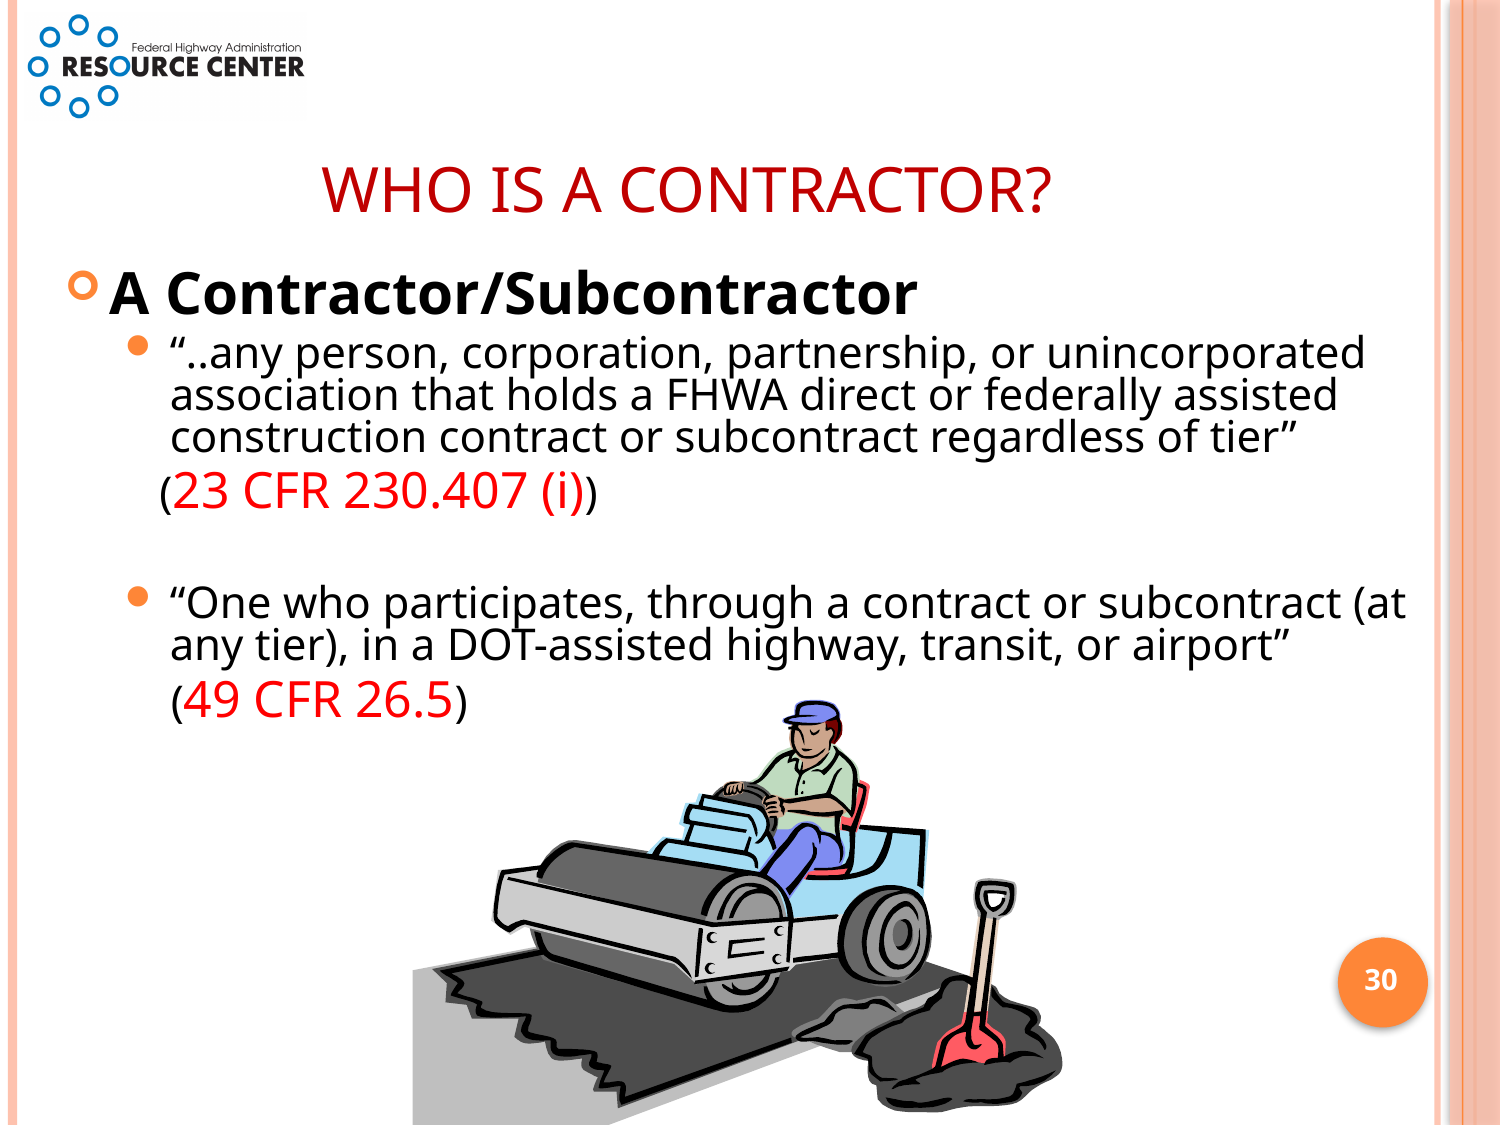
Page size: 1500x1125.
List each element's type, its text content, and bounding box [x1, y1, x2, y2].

picture [411, 699, 1063, 1125]
list A Contractor/Subcontractor “..any person, corporation, partnership, or unincorporated association that holds a FHWA direct or federally assisted construction contract or subcontract regardless of tier” (23 CFR 230.407 (i)) “One who participates, through a contract or subcontract (at any tier), in a DOT-assisted highway, transit, or airport” (49 CFR 26.5) [50, 262, 1469, 1006]
slide_number 30 [1337, 1006, 1425, 1013]
title Who is a Contractor? [75, 45, 1300, 233]
picture [24, 11, 307, 121]
